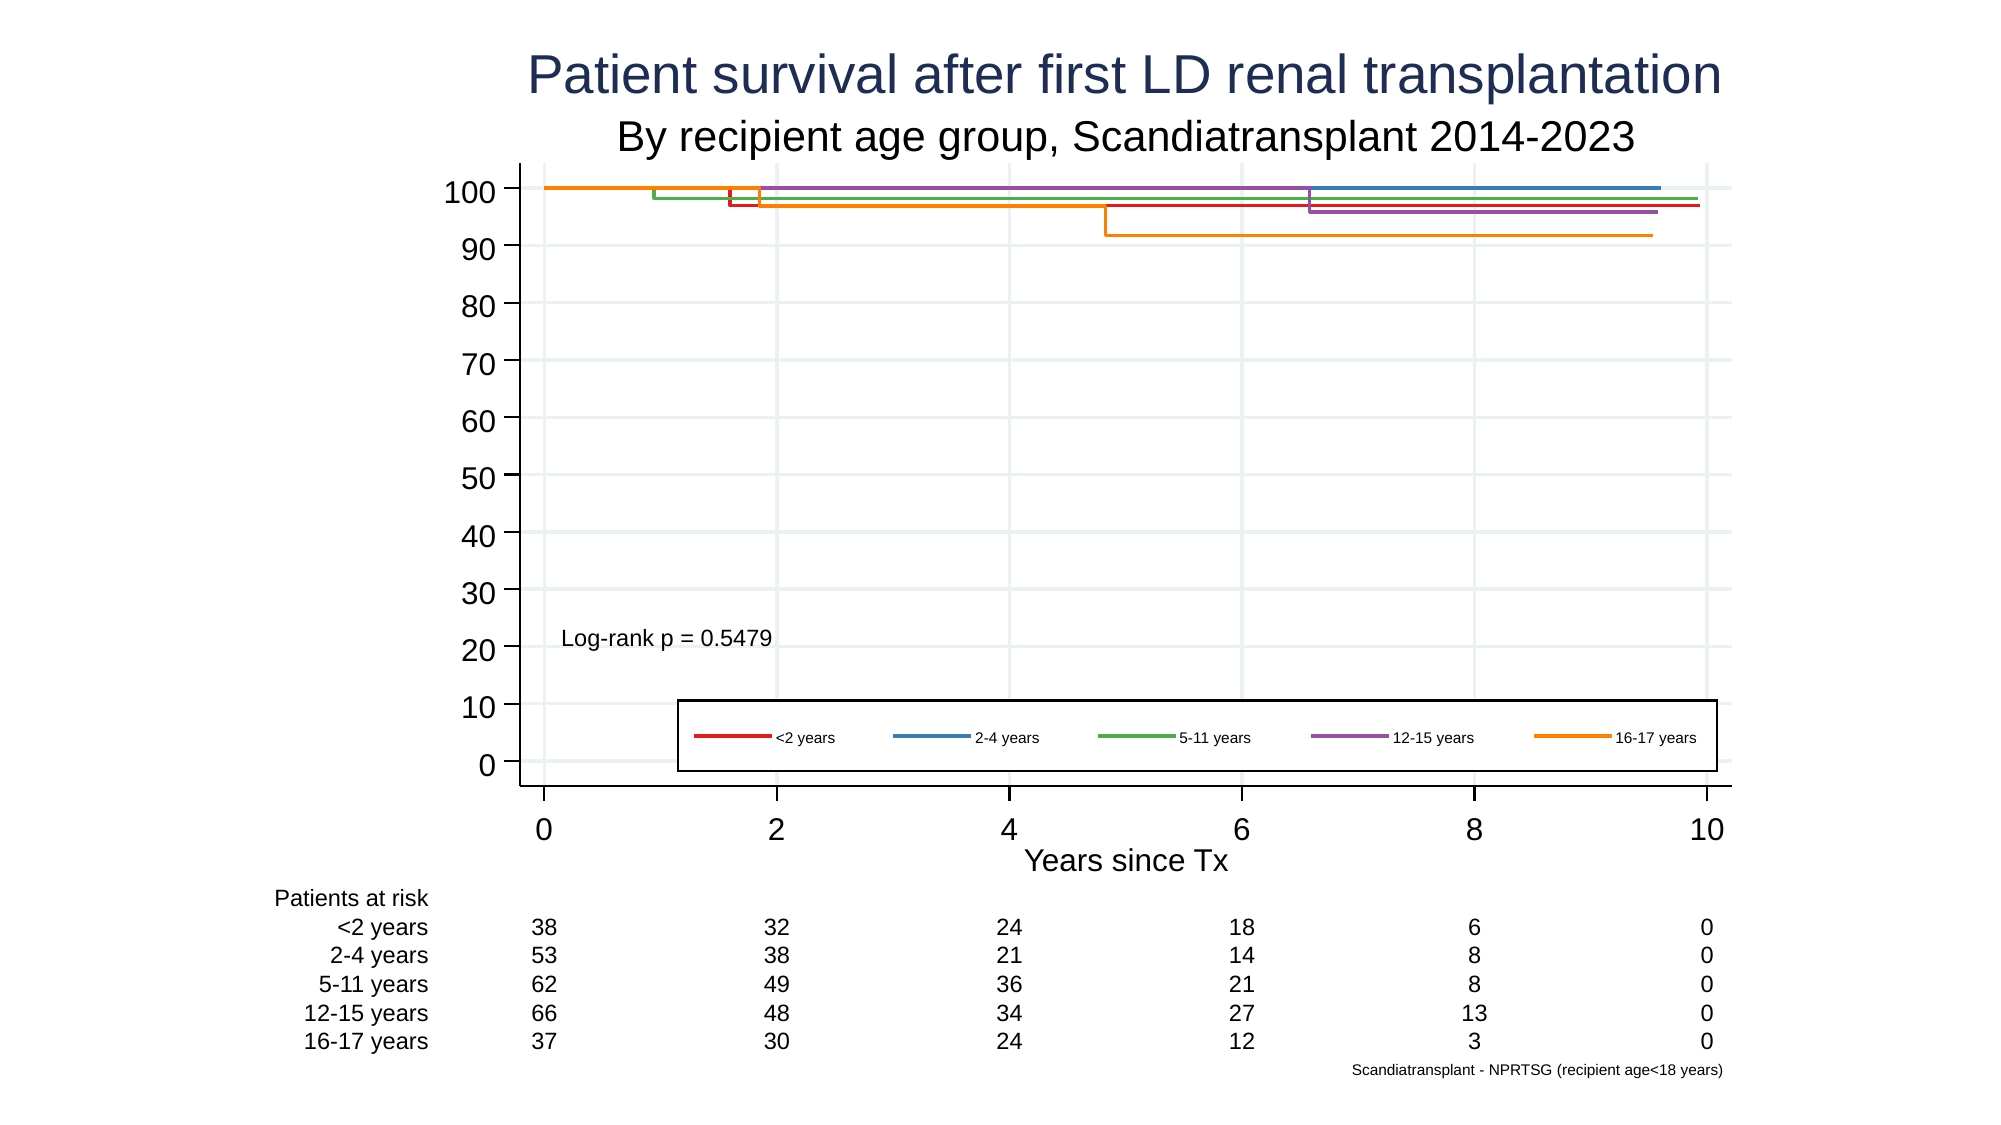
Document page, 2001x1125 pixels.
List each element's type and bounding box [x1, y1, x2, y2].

picture [225, 0, 1775, 1125]
